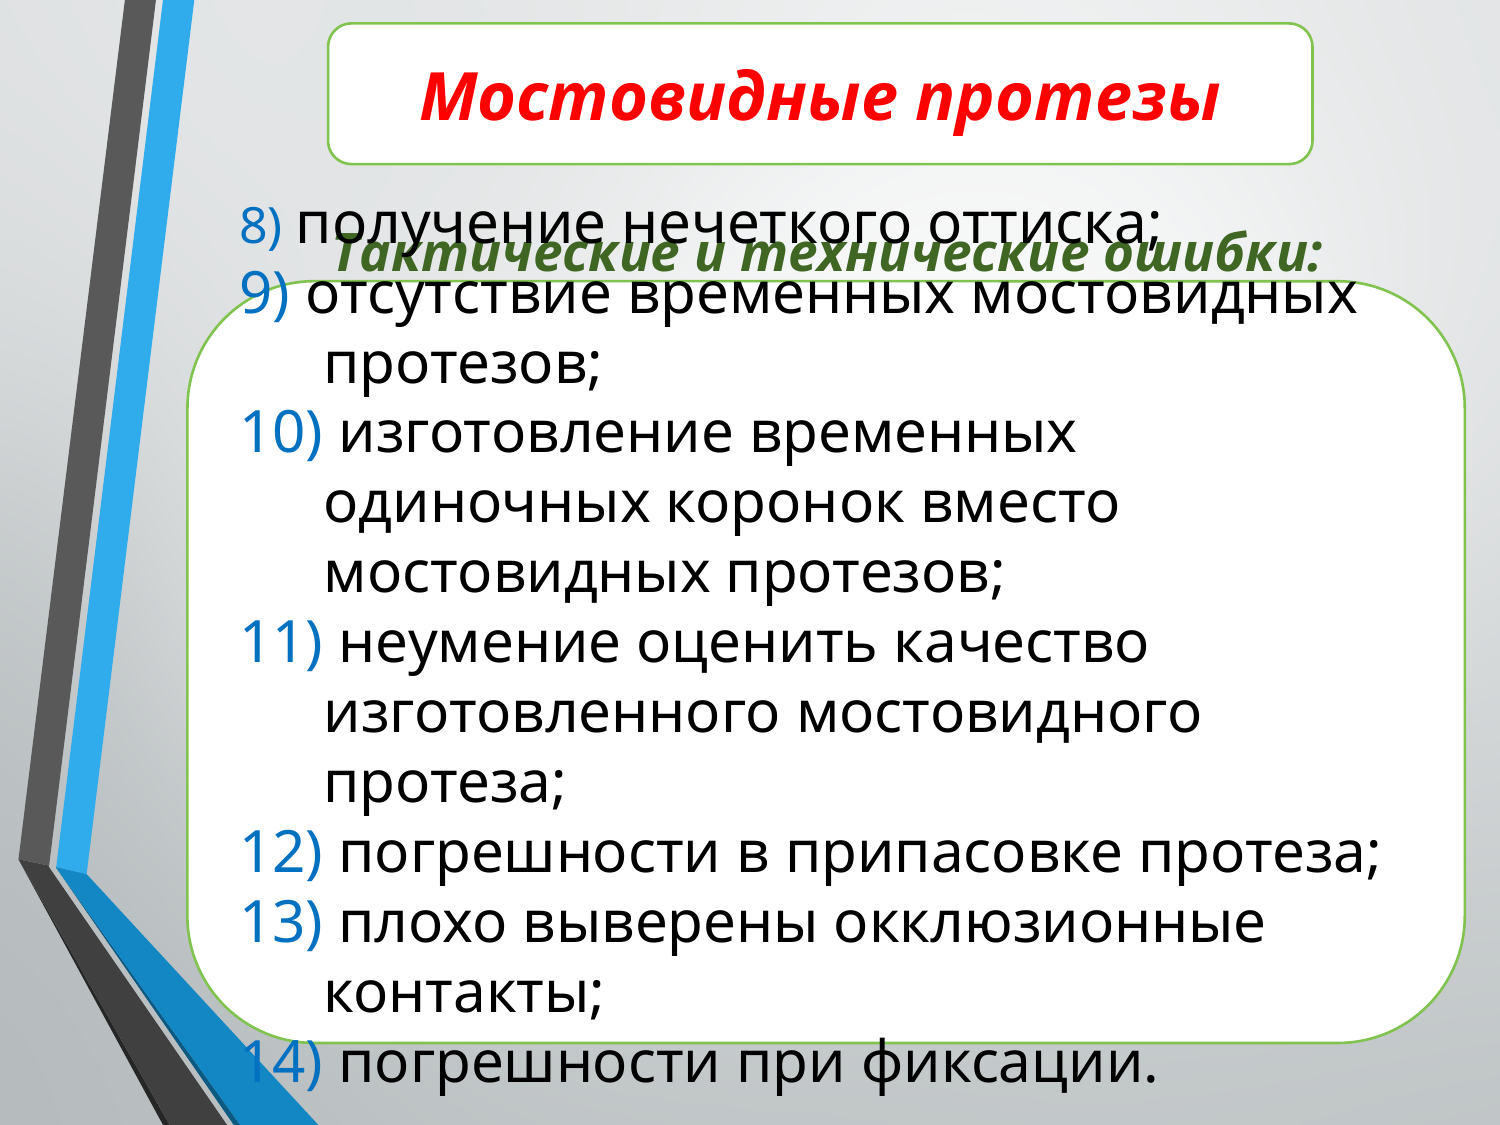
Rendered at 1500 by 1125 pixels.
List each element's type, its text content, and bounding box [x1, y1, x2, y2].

text_box 8) получение нечеткого оттиска; 9) отсутствие временных мостовидных протезов; 10) изготовление временных одиночных коронок вместо мостовидных протезов; 11) неумение оценить качество изготовленного мостовидного протеза; 12) погрешности в припасовке протеза; 13) плохо выверены окклюзионные контакты; 14) погрешности при фиксации. [186, 279, 1467, 1045]
list Тактические и технические ошибки: [175, 210, 1470, 329]
text_box Мостовидные протезы [326, 22, 1314, 166]
